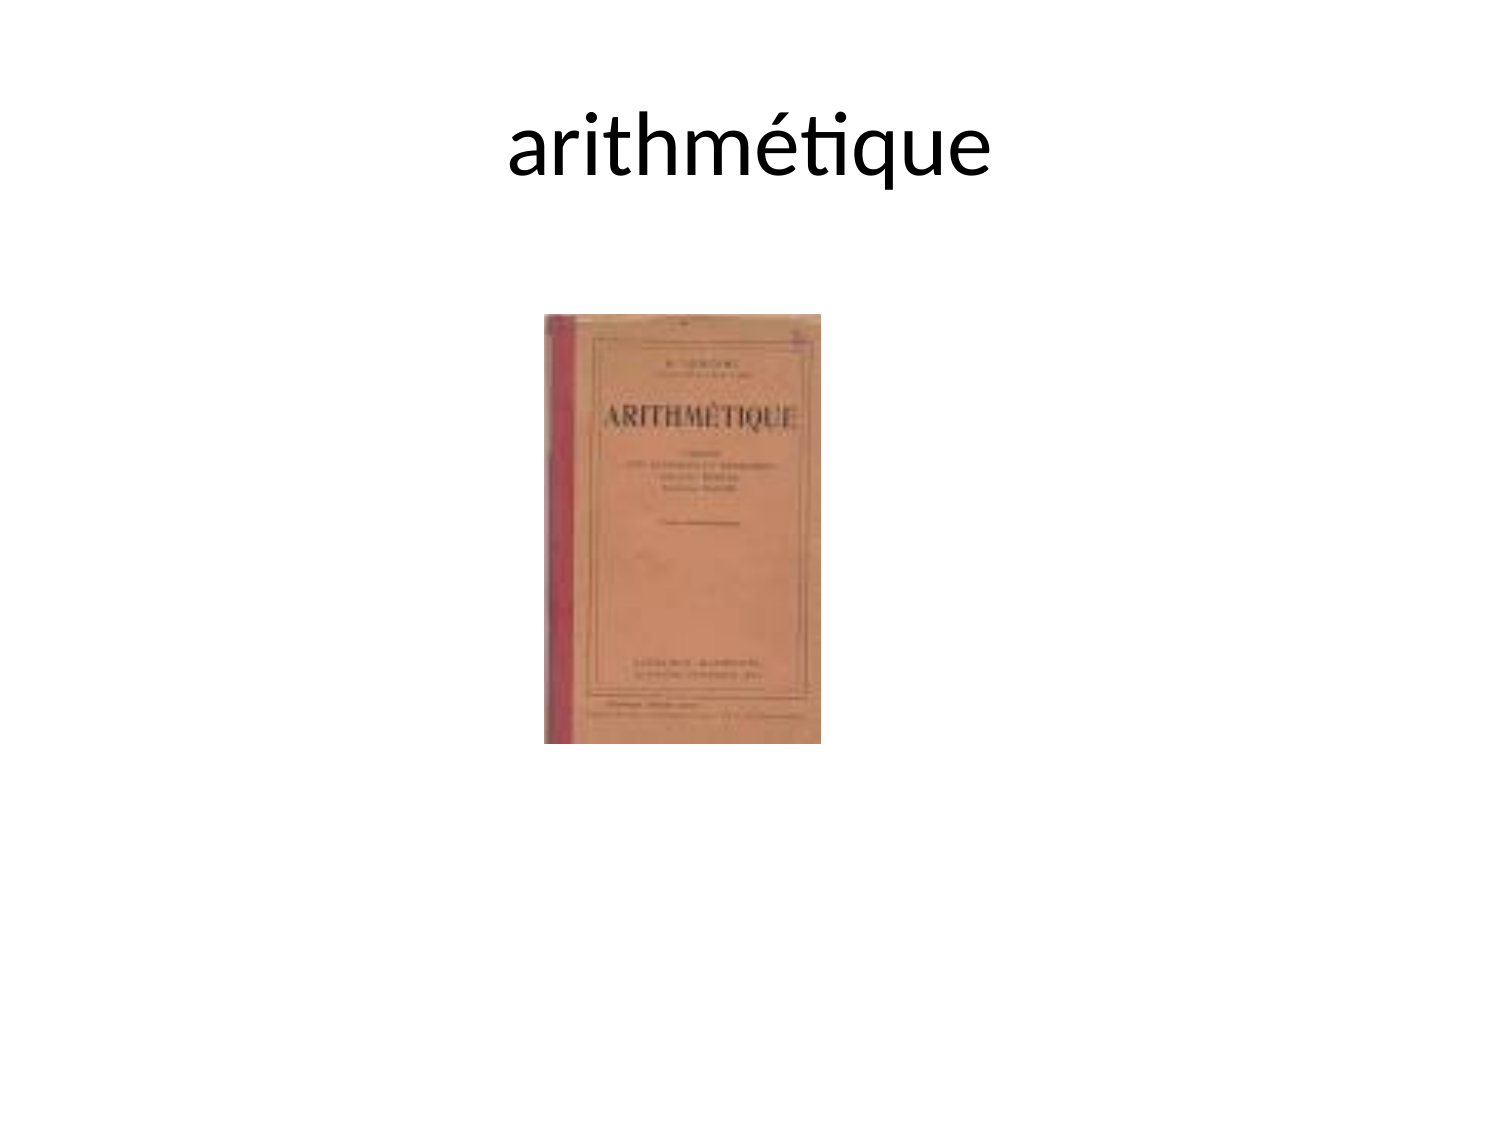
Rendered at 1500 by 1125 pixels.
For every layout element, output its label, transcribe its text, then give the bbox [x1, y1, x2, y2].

title arithmétique [75, 45, 1425, 233]
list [544, 314, 821, 744]
